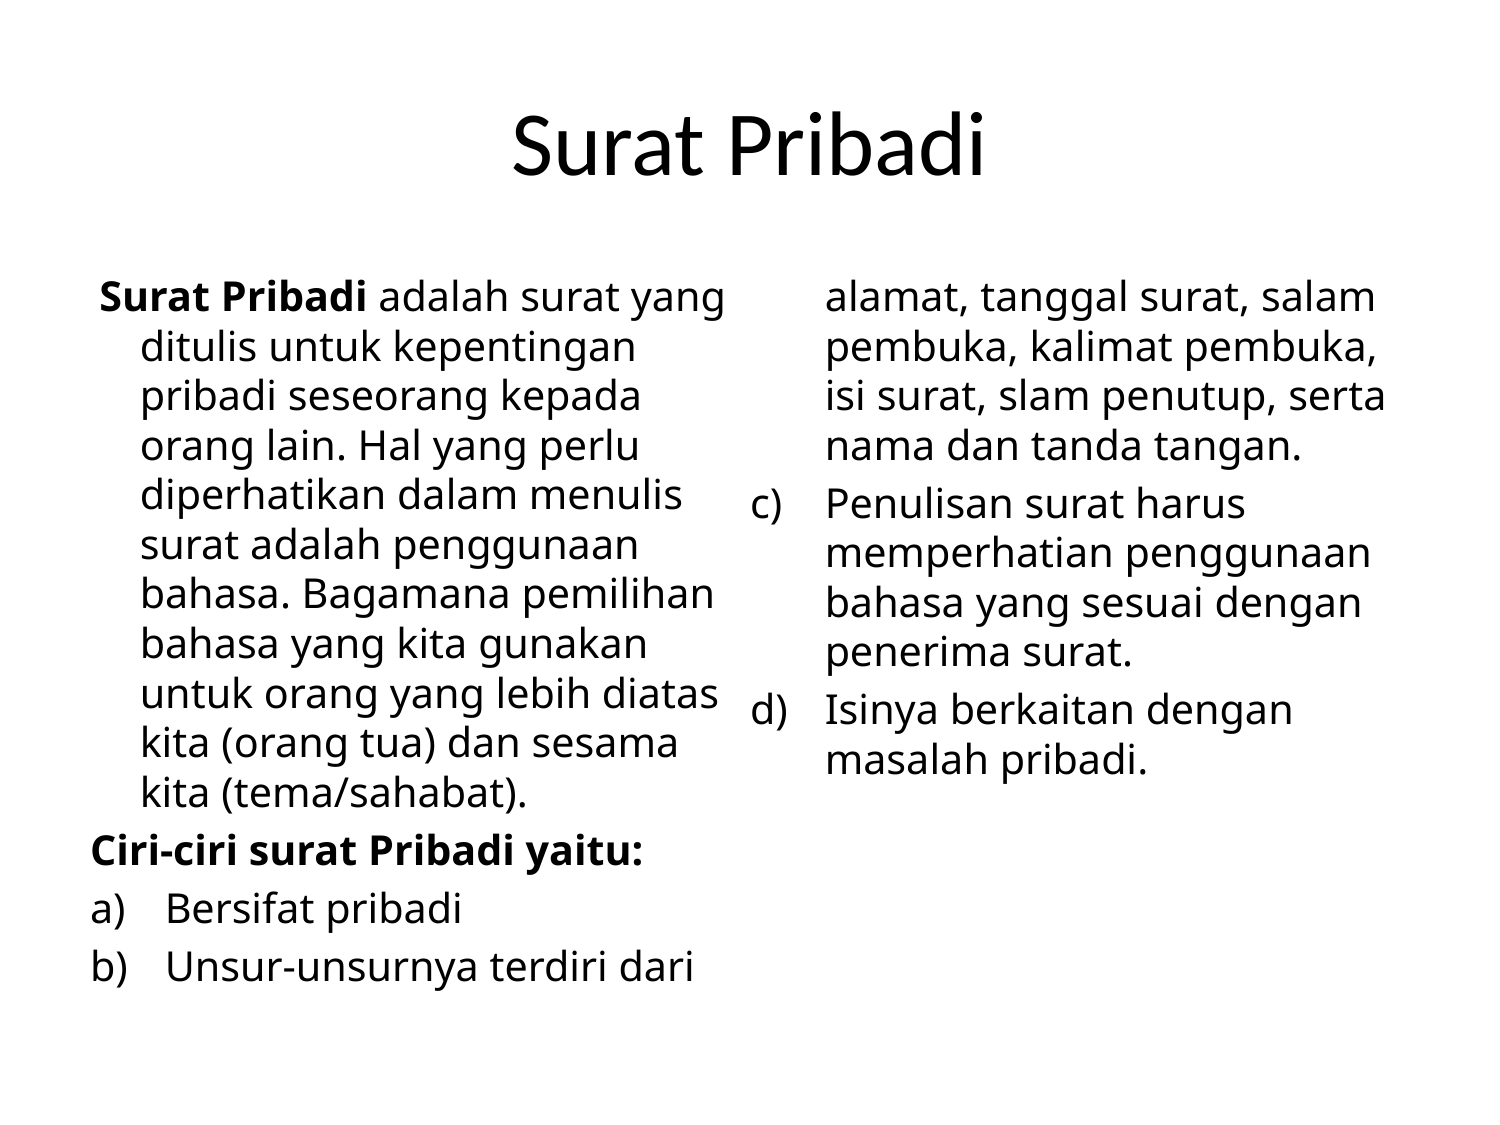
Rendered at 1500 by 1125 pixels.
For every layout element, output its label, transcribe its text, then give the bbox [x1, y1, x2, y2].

list Surat Pribadi adalah surat yang ditulis untuk kepentingan pribadi seseorang kepada orang lain. Hal yang perlu diperhatikan dalam menulis surat adalah penggunaan bahasa. Bagamana pemilihan bahasa yang kita gunakan untuk orang yang lebih diatas kita (orang tua) dan sesama kita (tema/sahabat). Ciri-ciri surat Pribadi yaitu: Bersifat pribadi Unsur-unsurnya terdiri dari alamat, tanggal surat, salam pembuka, kalimat pembuka, isi surat, slam penutup, serta nama dan tanda tangan. Penulisan surat harus memperhatian penggunaan bahasa yang sesuai dengan penerima surat. Isinya berkaitan dengan masalah pribadi. [75, 262, 1425, 1005]
title Surat Pribadi [75, 45, 1425, 233]
